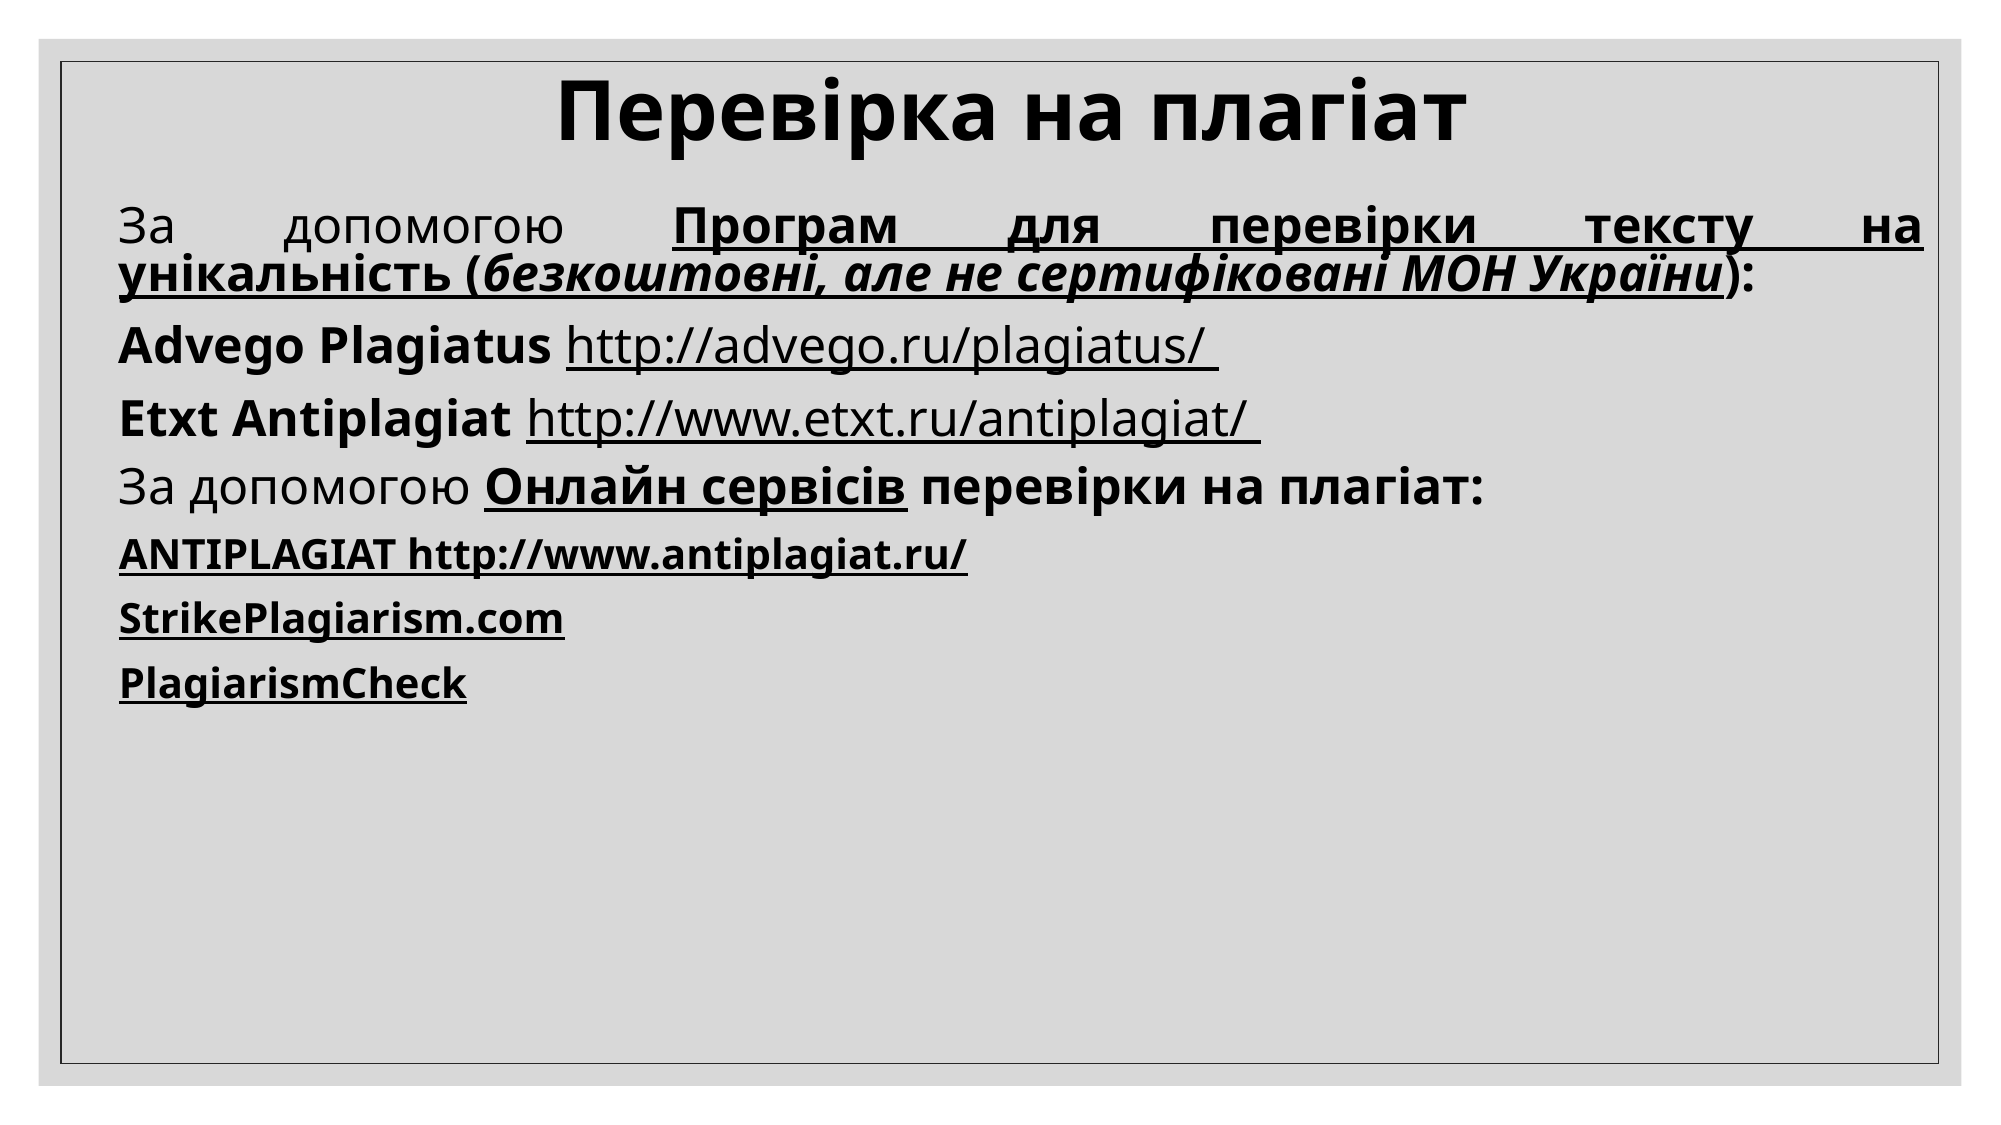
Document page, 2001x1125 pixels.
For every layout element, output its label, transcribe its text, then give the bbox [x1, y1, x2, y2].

title Перевірка на плагіат [421, 42, 1603, 185]
list За допомогою Програм для перевірки тексту на унікальність (безкоштовні, але не сертифіковані МОН України): Advego Plagiatus http://advego.ru/plagiatus/ Etxt Antiplagiat http://www.etxt.ru/antiplagiat/ За допомогою Онлайн сервісів перевірки на плагіат: ANTIPLAGIAT http://www.antiplagiat.ru/ StrikePlagiarism.com PlagiarismCheck [104, 197, 1940, 1024]
